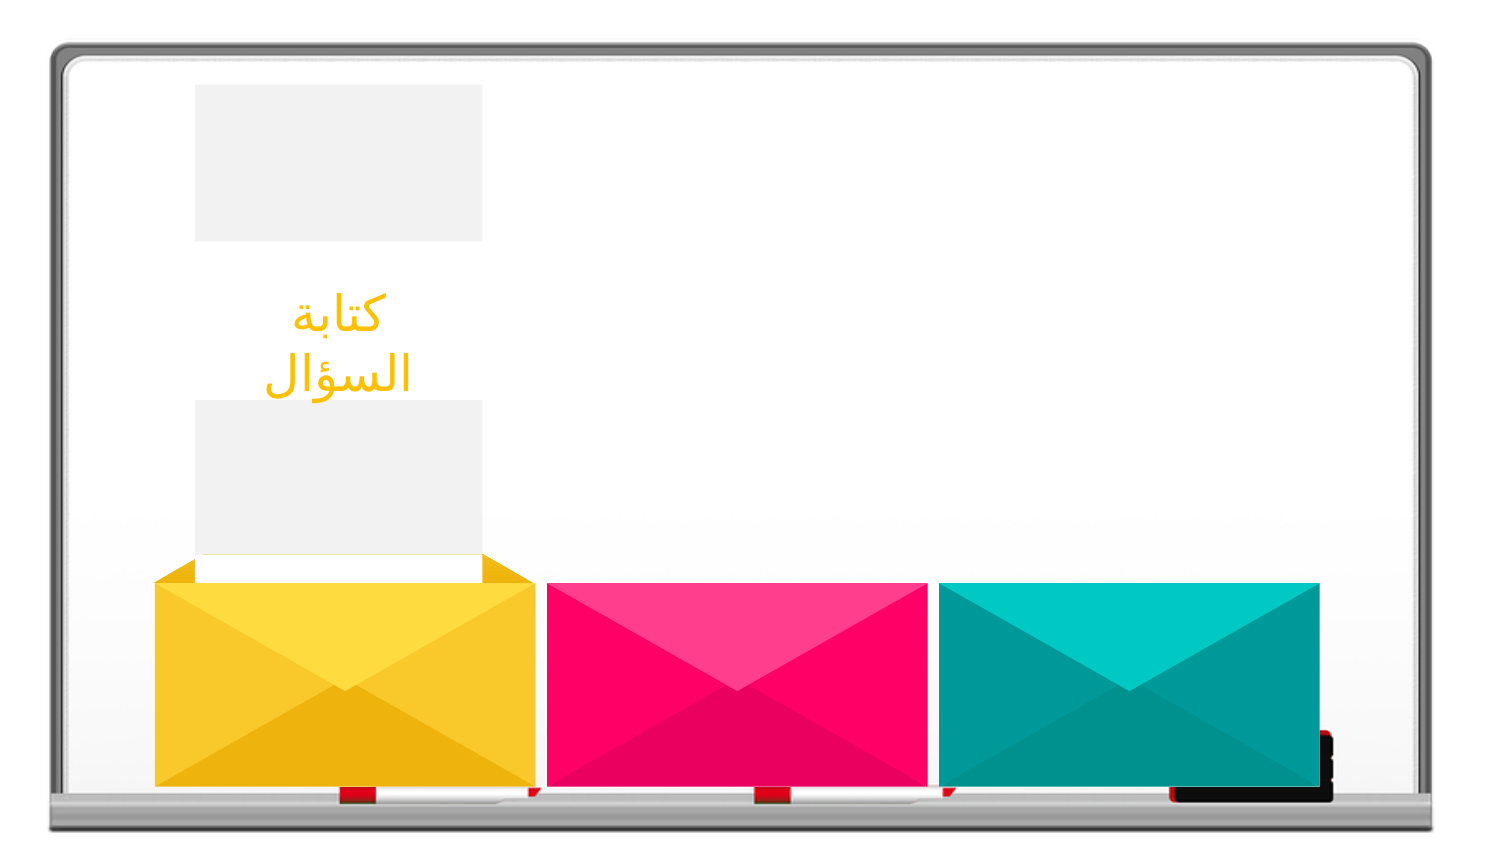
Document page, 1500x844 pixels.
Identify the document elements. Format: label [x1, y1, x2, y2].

picture [0, 0, 1500, 844]
text_box [194, 84, 483, 712]
